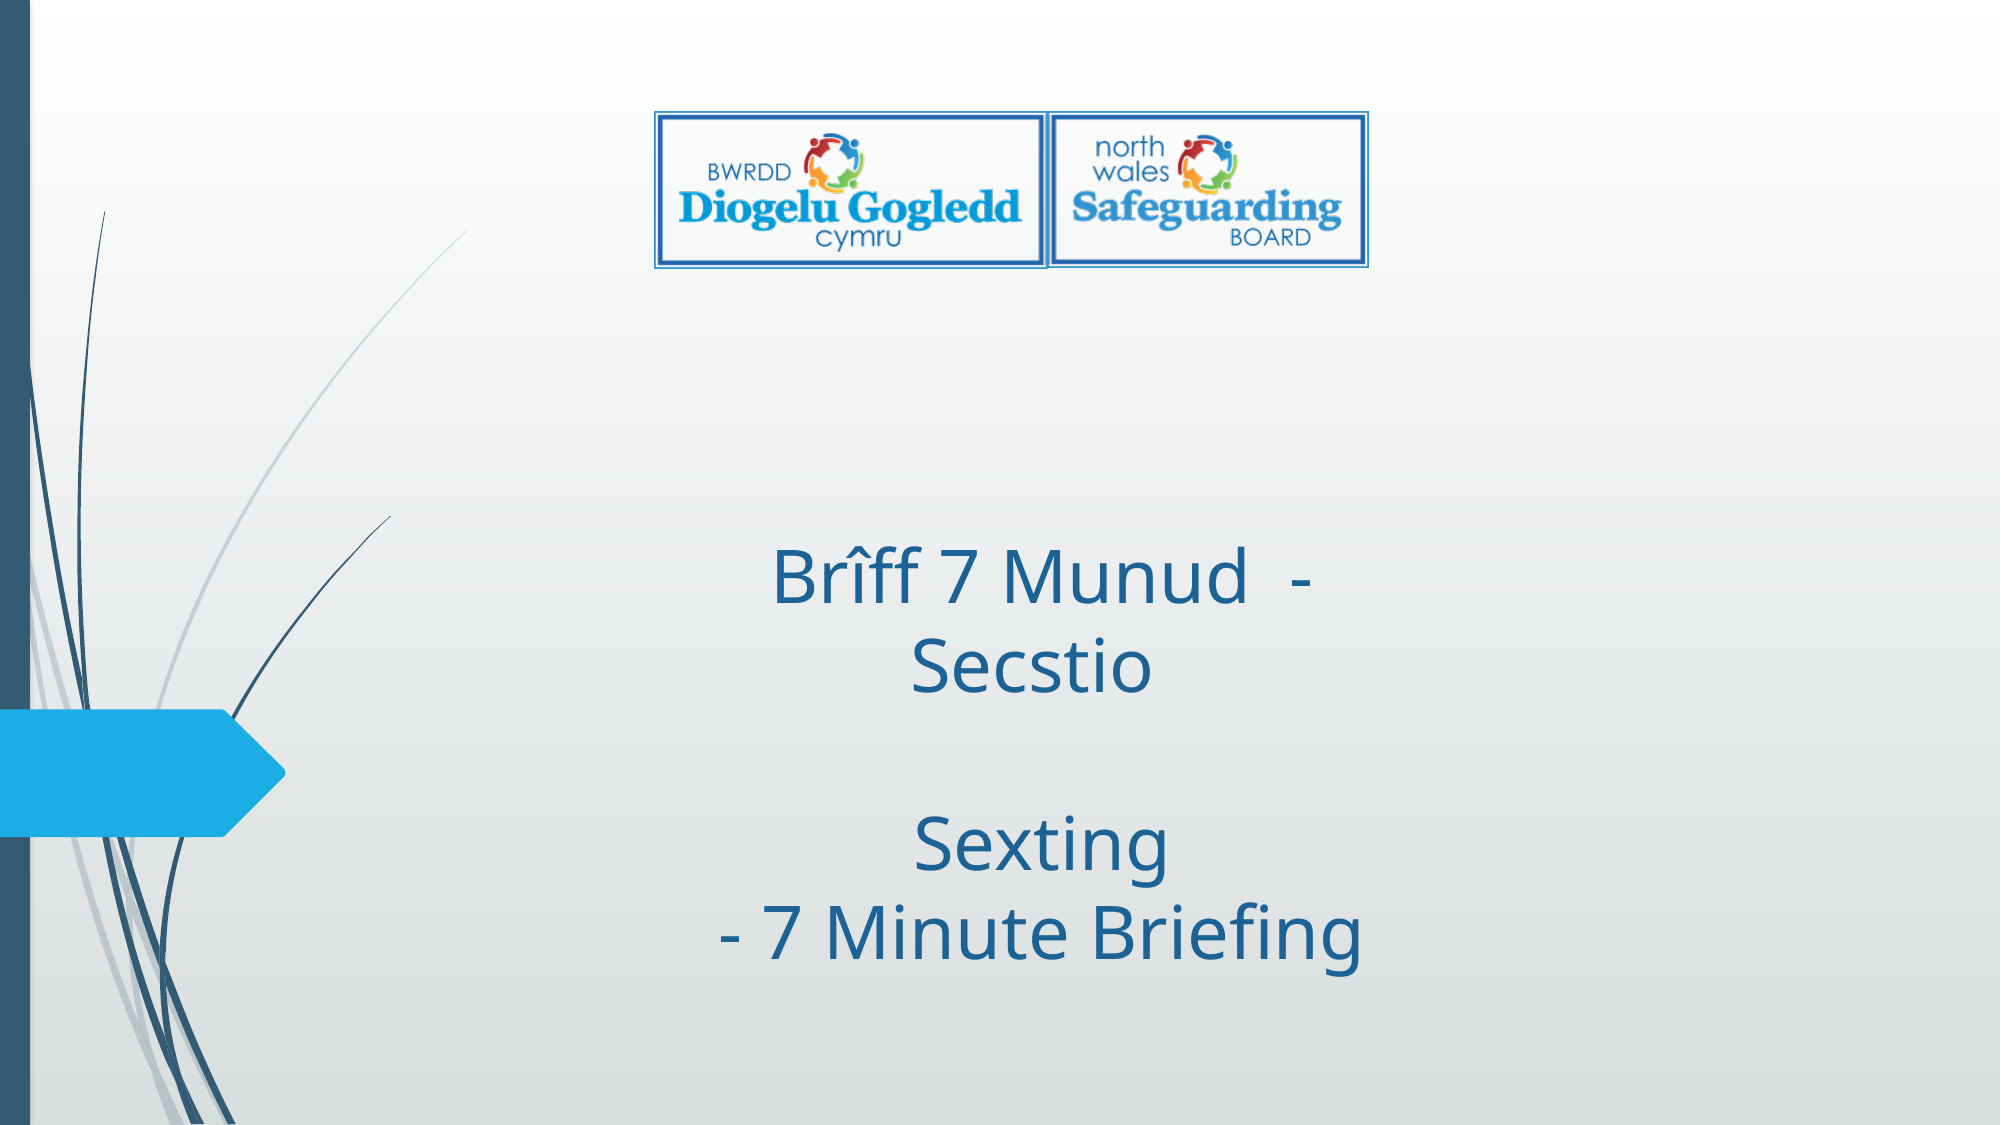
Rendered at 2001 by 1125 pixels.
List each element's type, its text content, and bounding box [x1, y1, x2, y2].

picture [654, 110, 1369, 269]
title Brîff 7 Munud - Secstio Sexting - 7 Minute Briefing [267, 337, 1818, 982]
